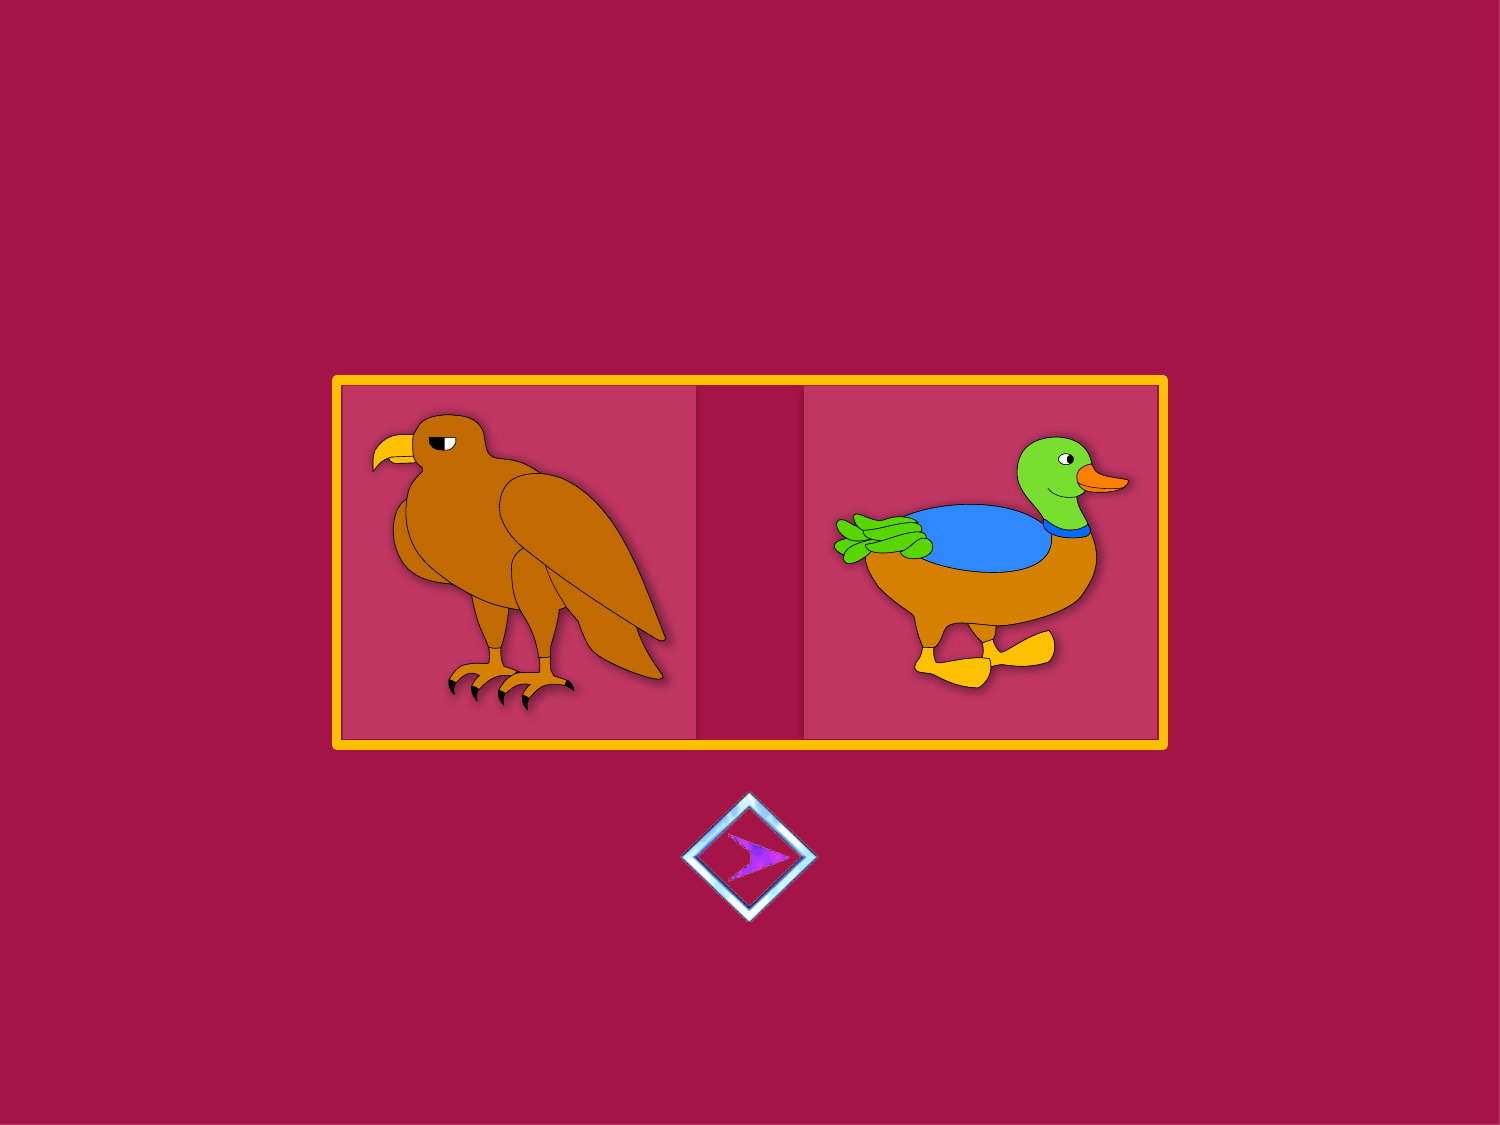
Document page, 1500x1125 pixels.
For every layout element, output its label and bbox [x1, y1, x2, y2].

picture [372, 413, 668, 711]
text_box [0, 0, 1500, 1125]
picture [680, 789, 820, 923]
text_box [333, 377, 1167, 748]
picture [833, 436, 1131, 689]
